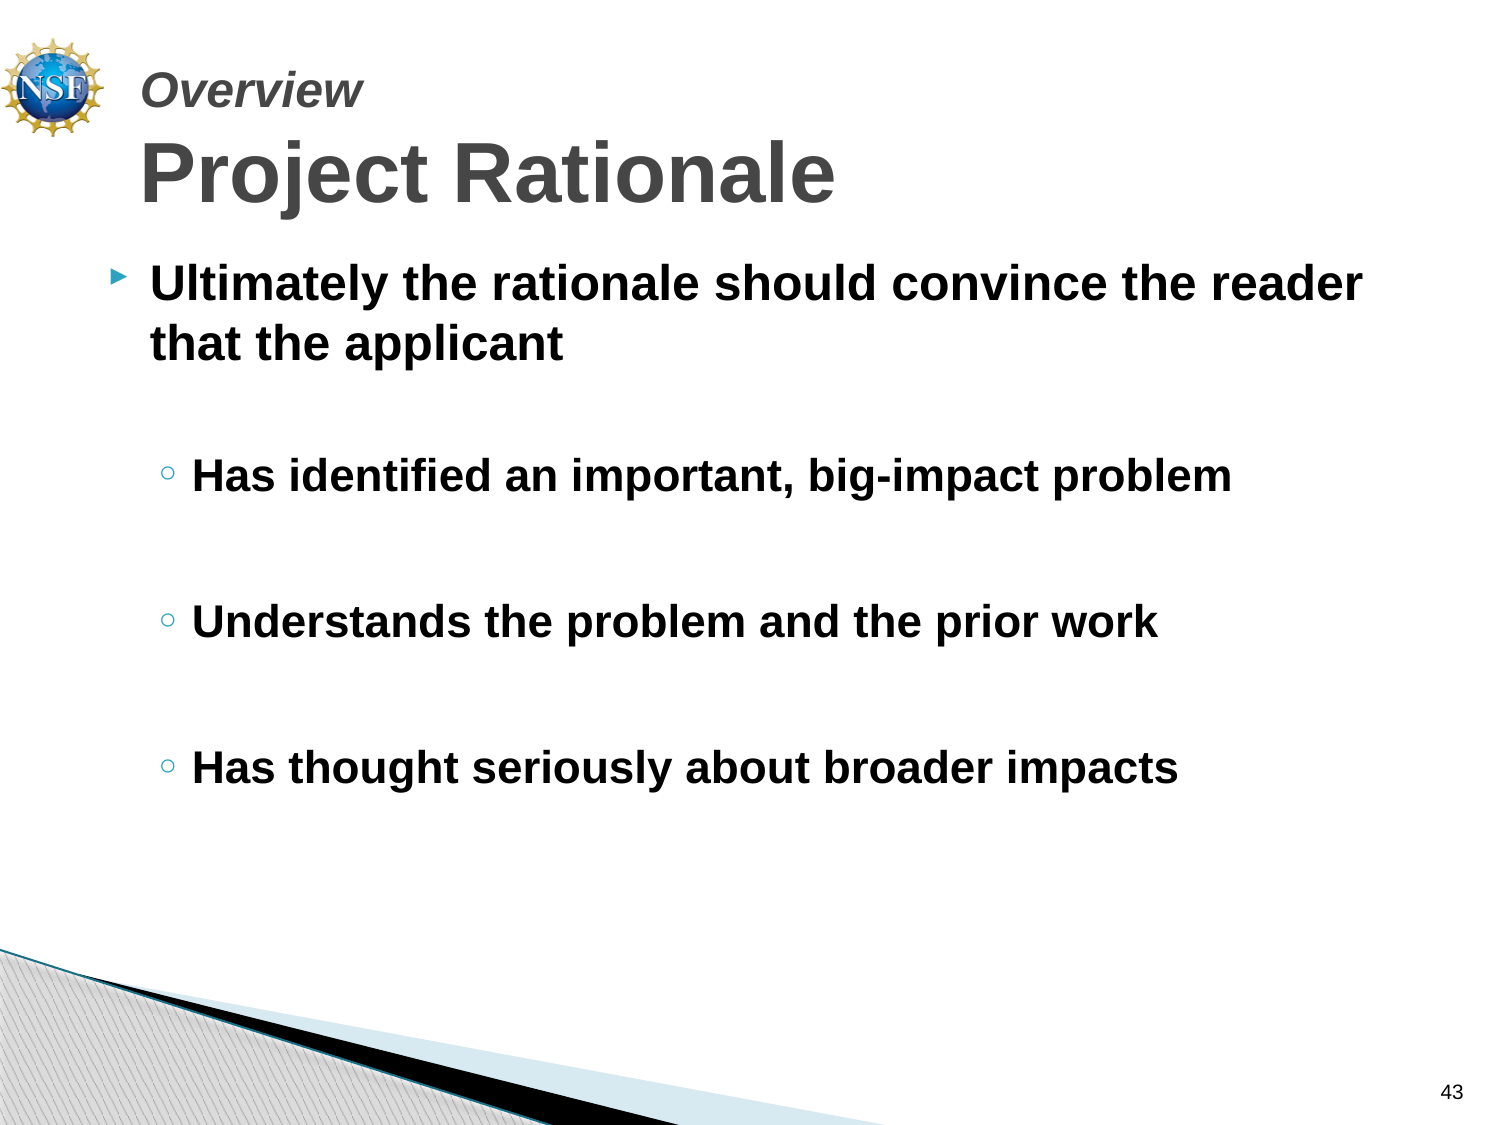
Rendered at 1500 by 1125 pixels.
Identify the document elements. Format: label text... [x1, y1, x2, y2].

list Ultimately the rationale should convince the reader that the applicant Has identified an important, big-impact problem Understands the problem and the prior work Has thought seriously about broader impacts [75, 242, 1425, 986]
picture [0, 37, 105, 138]
title Overview Project Rationale [125, 45, 1425, 233]
slide_number 43 [1418, 1051, 1479, 1112]
